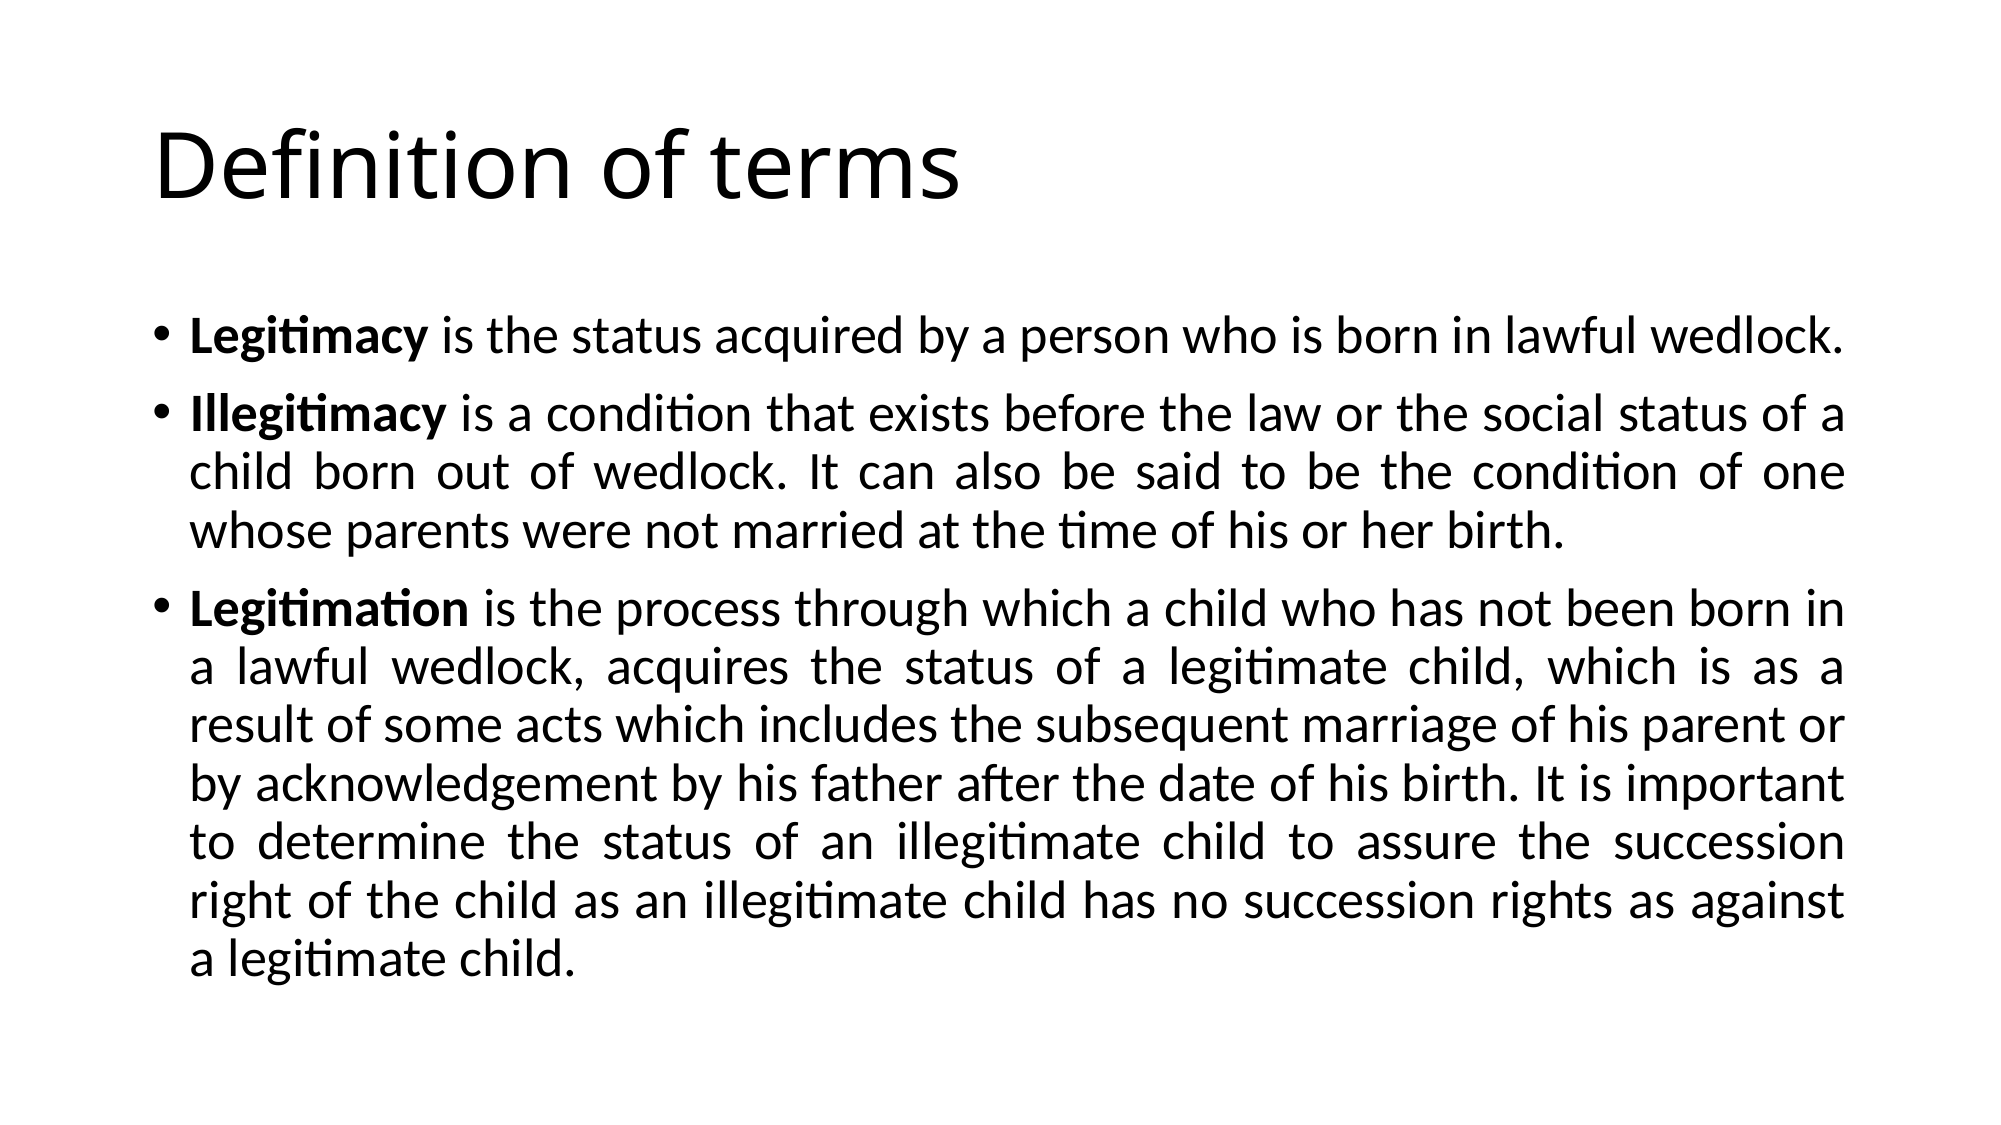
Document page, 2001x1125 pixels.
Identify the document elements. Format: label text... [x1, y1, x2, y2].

list Legitimacy is the status acquired by a person who is born in lawful wedlock. Illegitimacy is a condition that exists before the law or the social status of a child born out of wedlock. It can also be said to be the condition of one whose parents were not married at the time of his or her birth. Legitimation is the process through which a child who has not been born in a lawful wedlock, acquires the status of a legitimate child, which is as a result of some acts which includes the subsequent marriage of his parent or by acknowledgement by his father after the date of his birth. It is important to determine the status of an illegitimate child to assure the succession right of the child as an illegitimate child has no succession rights as against a legitimate child. [137, 299, 1863, 1014]
title Definition of terms [137, 59, 1863, 278]
